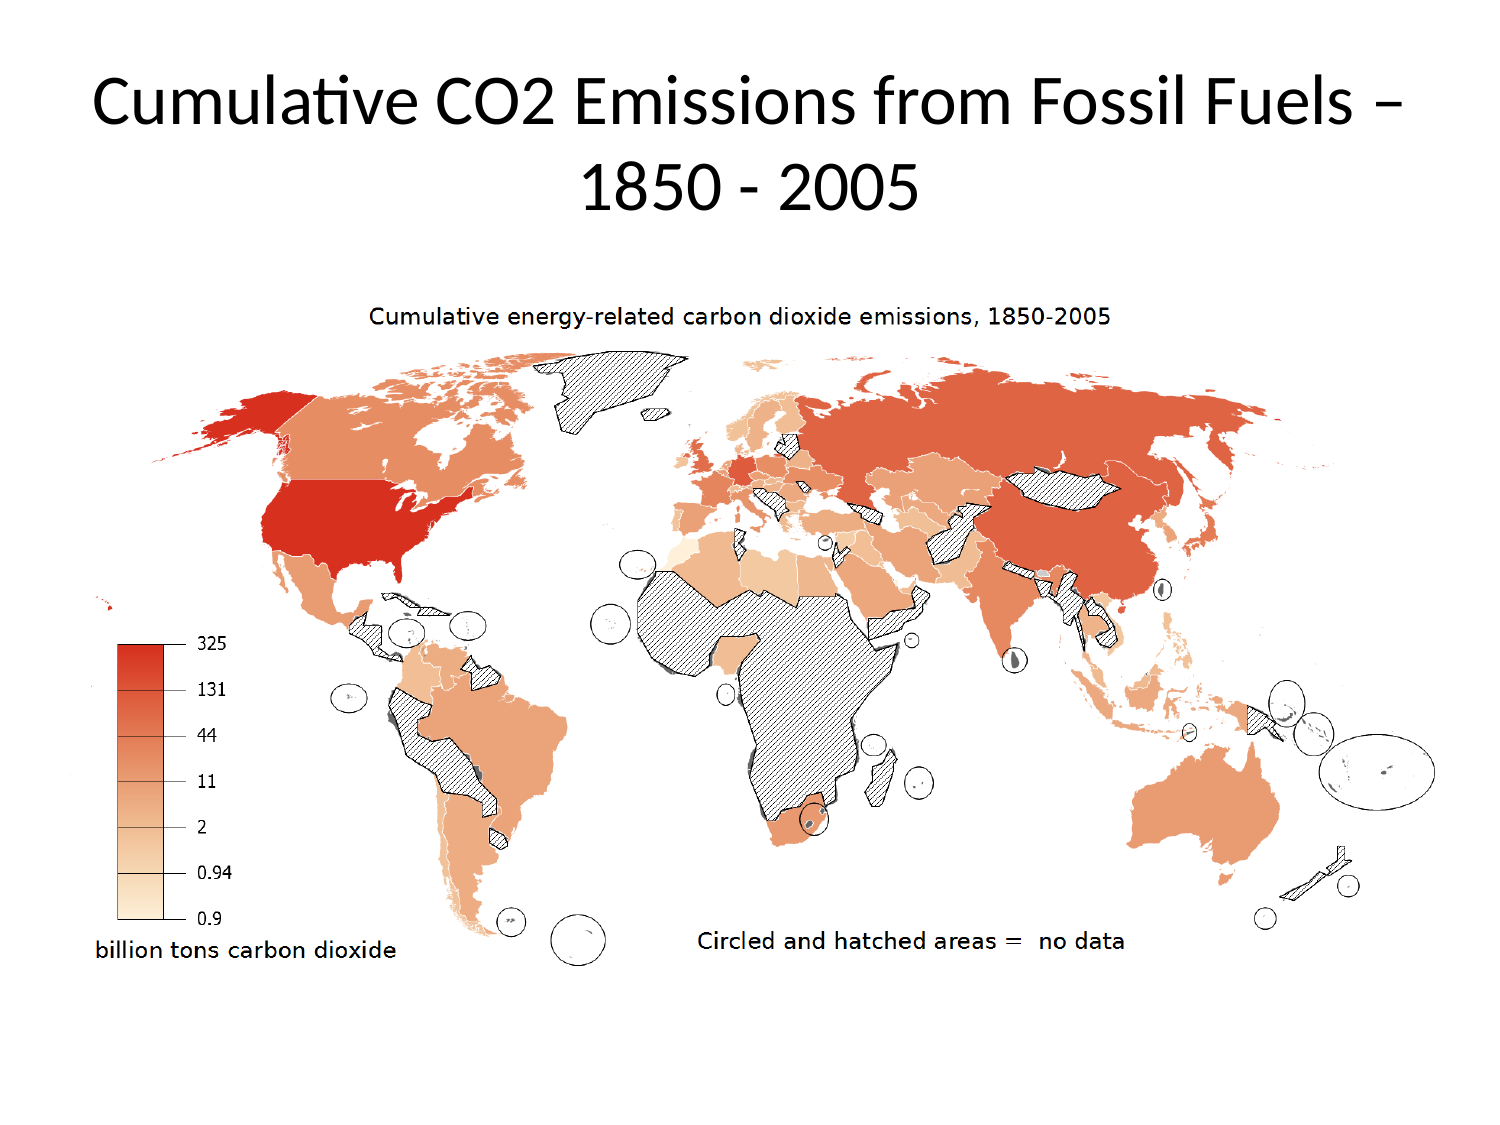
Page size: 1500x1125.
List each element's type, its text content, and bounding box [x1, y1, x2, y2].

title Cumulative CO2 Emissions from Fossil Fuels – 1850 - 2005 [75, 45, 1425, 233]
picture [55, 281, 1435, 986]
